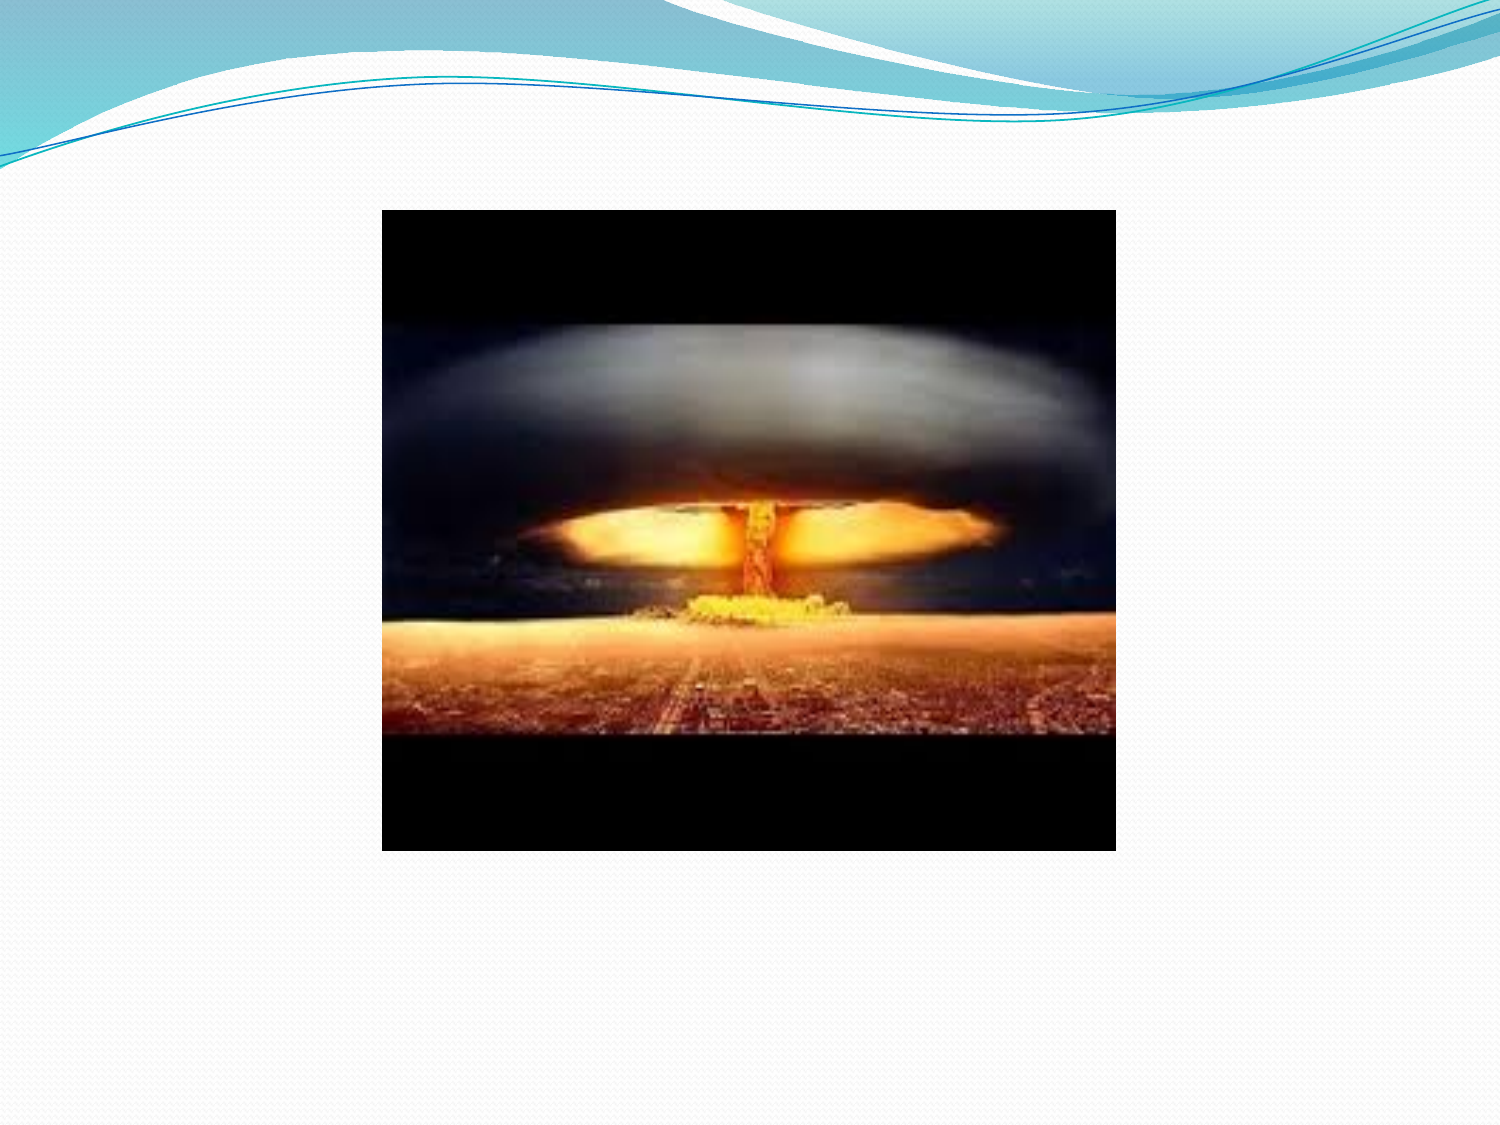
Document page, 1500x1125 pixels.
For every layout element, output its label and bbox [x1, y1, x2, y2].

list [381, 210, 1116, 851]
